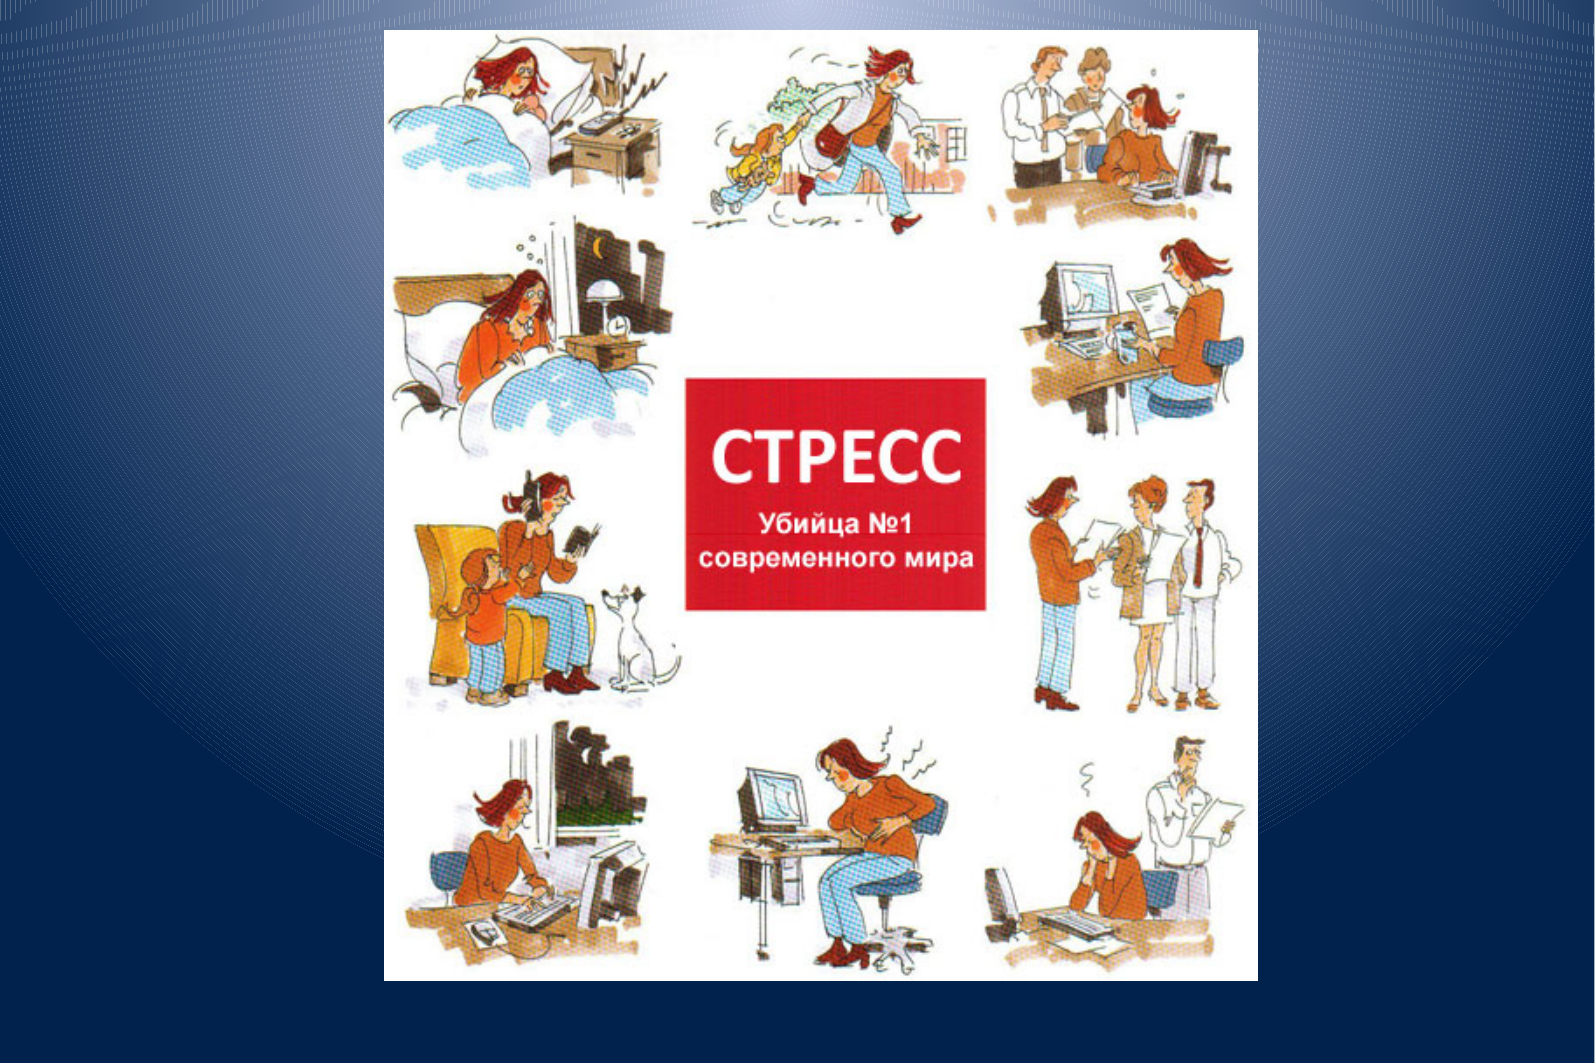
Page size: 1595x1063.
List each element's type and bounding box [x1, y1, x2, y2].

picture [384, 29, 1259, 981]
list [100, 366, 379, 945]
list [1262, 366, 1495, 945]
